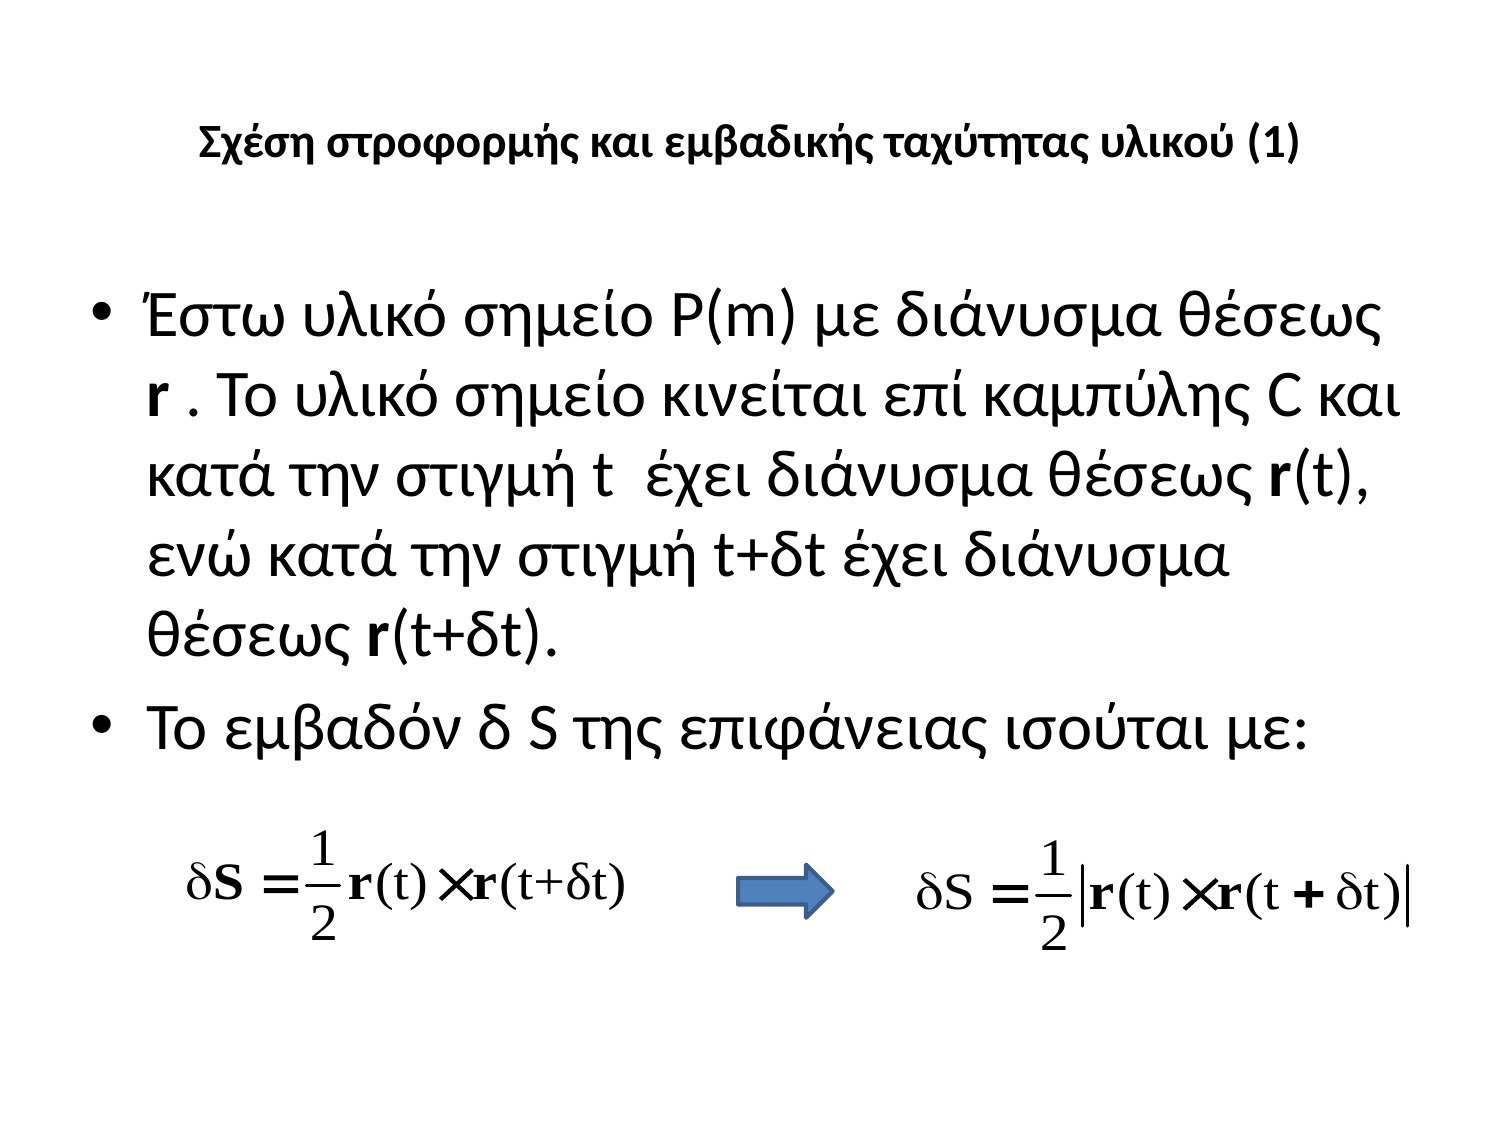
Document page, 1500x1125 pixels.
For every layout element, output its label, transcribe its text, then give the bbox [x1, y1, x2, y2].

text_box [904, 820, 1426, 963]
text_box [176, 810, 638, 953]
list Έστω υλικό σημείο P(m) με διάνυσμα θέσεως r . Το υλικό σημείο κινείται επί καμπύλης C και κατά την στιγμή t έχει διάνυσμα θέσεως r(t), ενώ κατά την στιγμή t+δt έχει διάνυσμα θέσεως r(t+δt). Το εμβαδόν δ S της επιφάνειας ισούται με: [75, 262, 1425, 1005]
title Σχέση στροφορμής και εμβαδικής ταχύτητας υλικού (1) [75, 45, 1425, 233]
text_box [736, 862, 835, 920]
